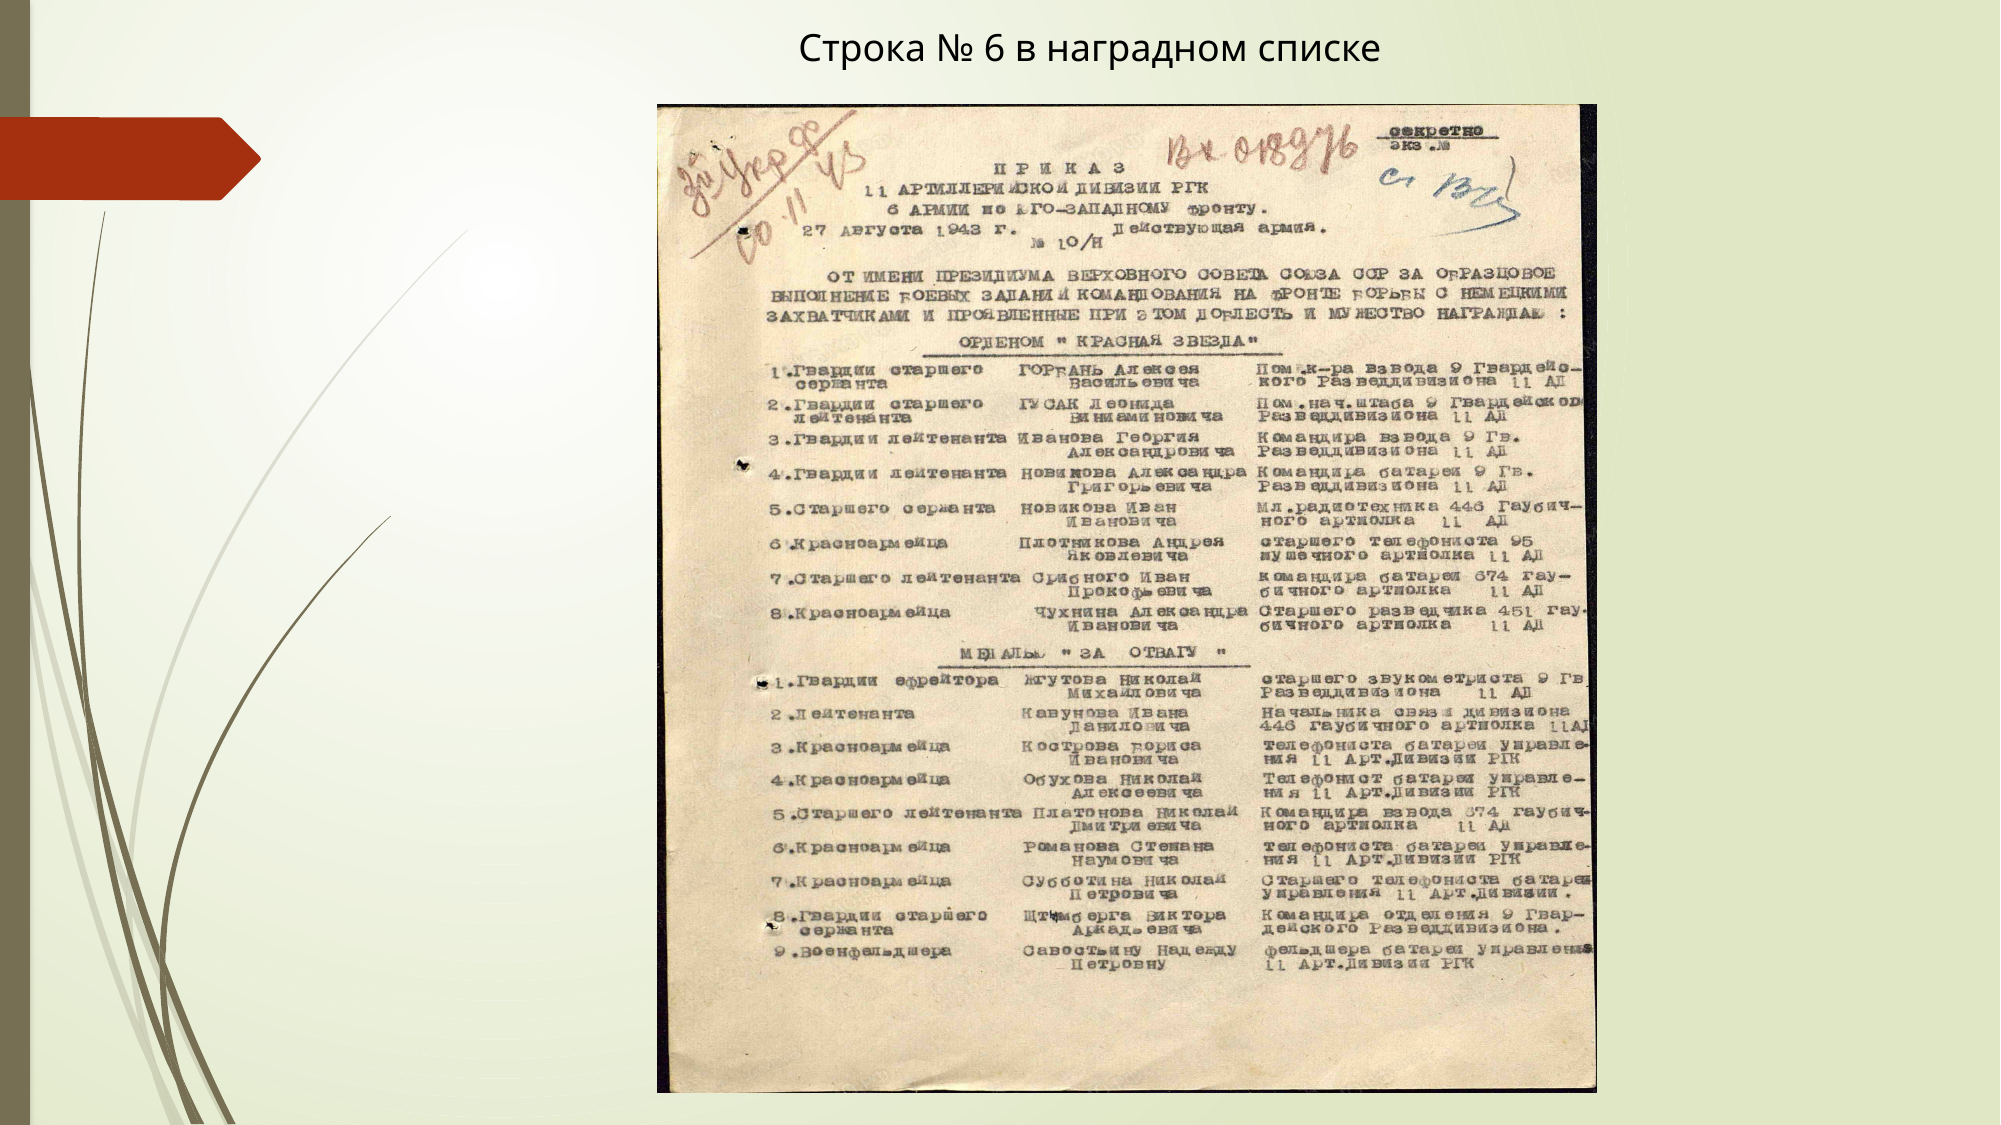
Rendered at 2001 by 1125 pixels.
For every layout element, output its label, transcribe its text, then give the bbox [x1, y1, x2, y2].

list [657, 104, 1597, 1094]
text_box Строка № 6 в наградном списке [783, 17, 1397, 77]
